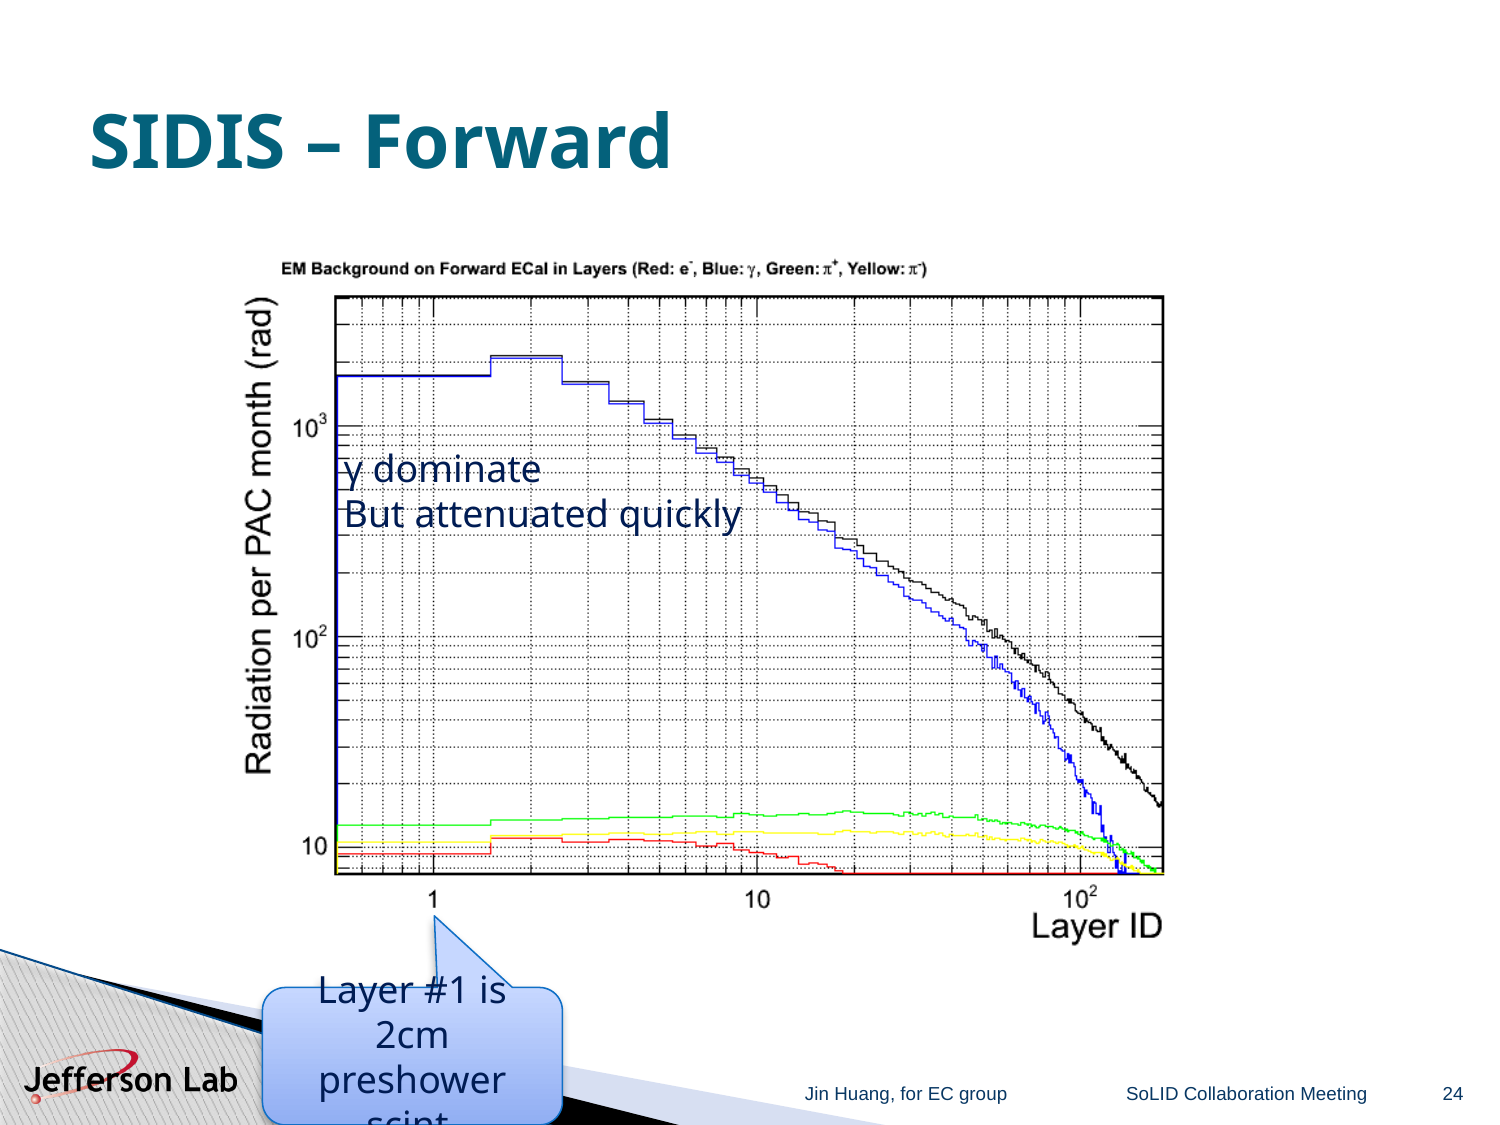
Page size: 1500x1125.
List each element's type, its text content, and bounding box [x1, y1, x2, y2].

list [233, 242, 1267, 986]
text_box Layer #1 is 2cm preshower scint. [261, 998, 564, 1125]
slide_number SoLID Collaboration Meeting [1075, 1051, 1418, 1112]
title SIDIS – Forward [75, 45, 1425, 233]
footer Jin Huang, for EC group [737, 1051, 1075, 1112]
picture [24, 1049, 237, 1104]
slide_number 24 [1418, 1051, 1479, 1112]
